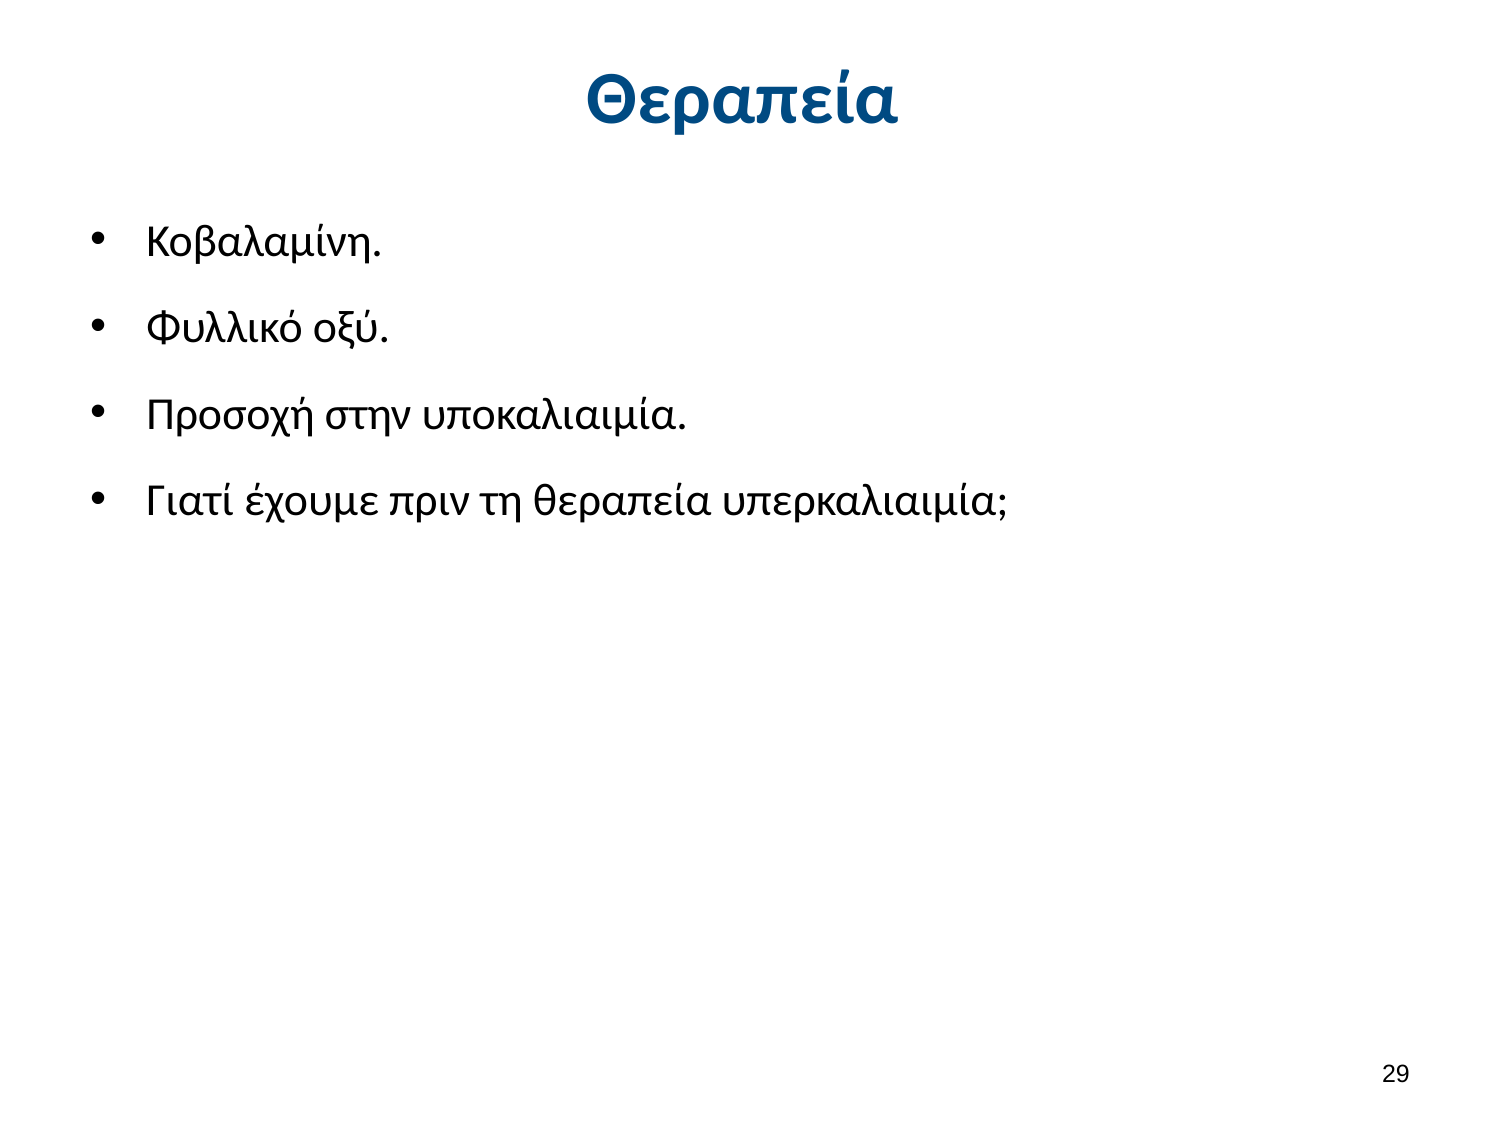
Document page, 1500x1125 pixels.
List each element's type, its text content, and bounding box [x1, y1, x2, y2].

title Θεραπεία [76, 19, 1427, 169]
list Κοβαλαμίνη. Φυλλικό οξύ. Προσοχή στην υποκαλιαιμία. Γιατί έχουμε πριν τη θεραπεία υπερκαλιαιμία; [75, 196, 1425, 1024]
slide_number 28 [1074, 1042, 1425, 1103]
